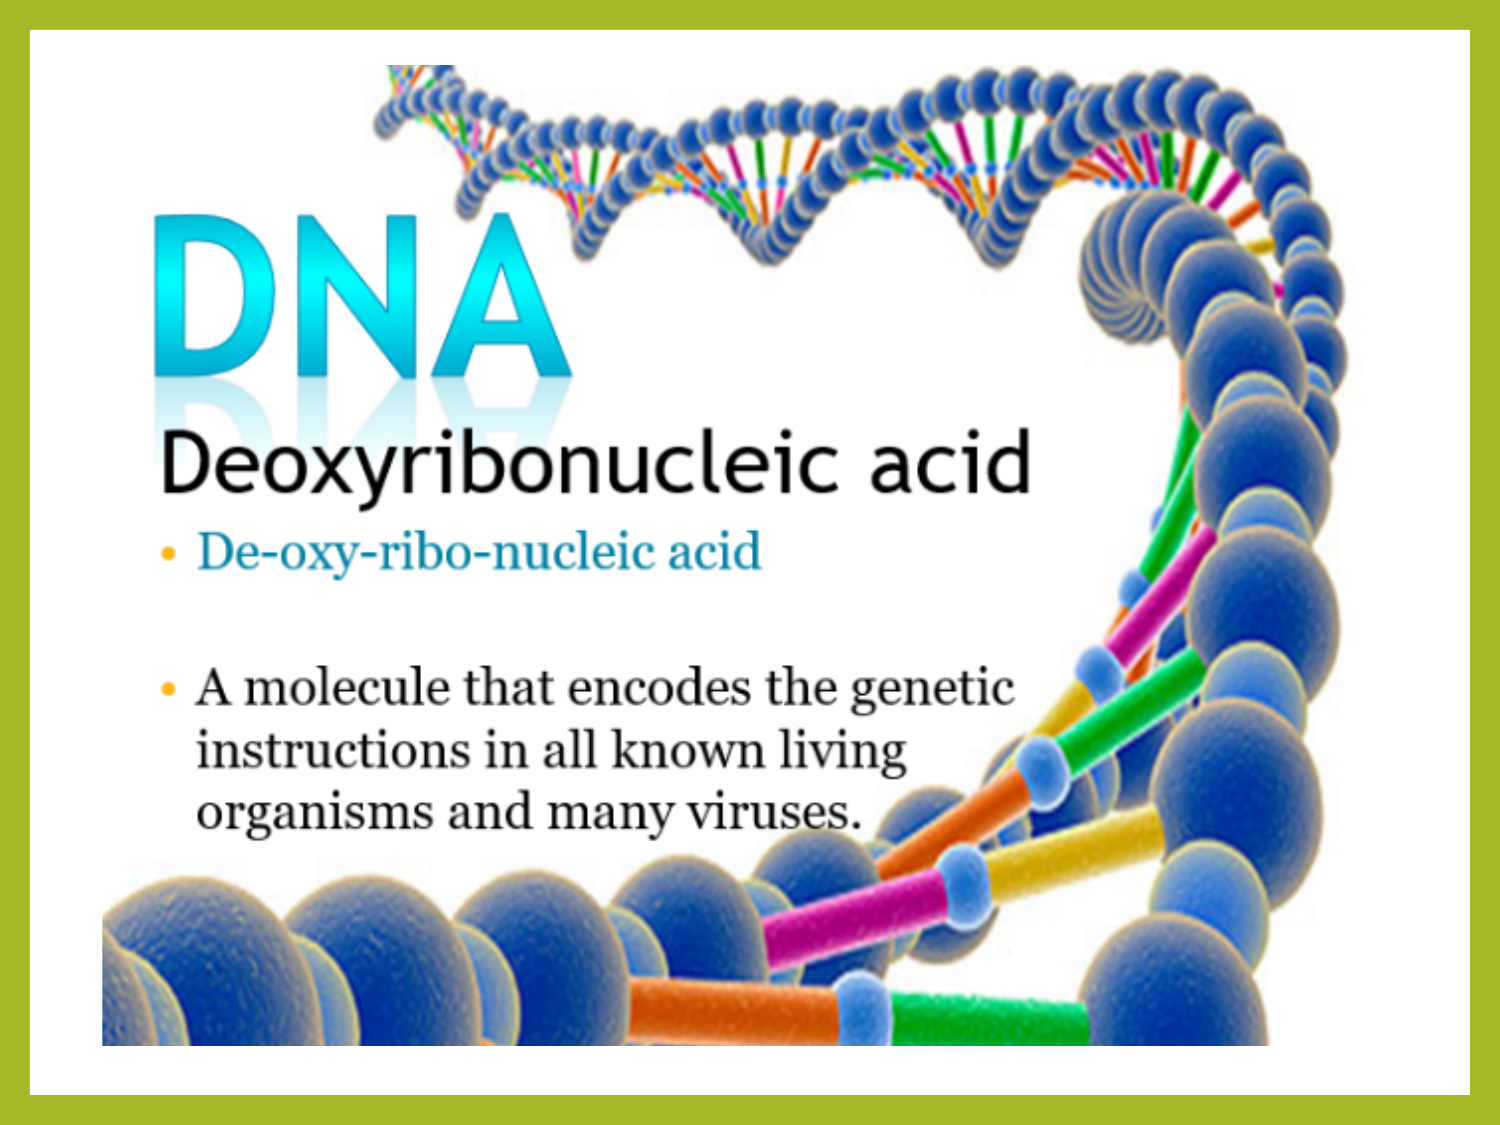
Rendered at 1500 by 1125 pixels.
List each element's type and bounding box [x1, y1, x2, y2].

picture [101, 65, 1410, 1047]
